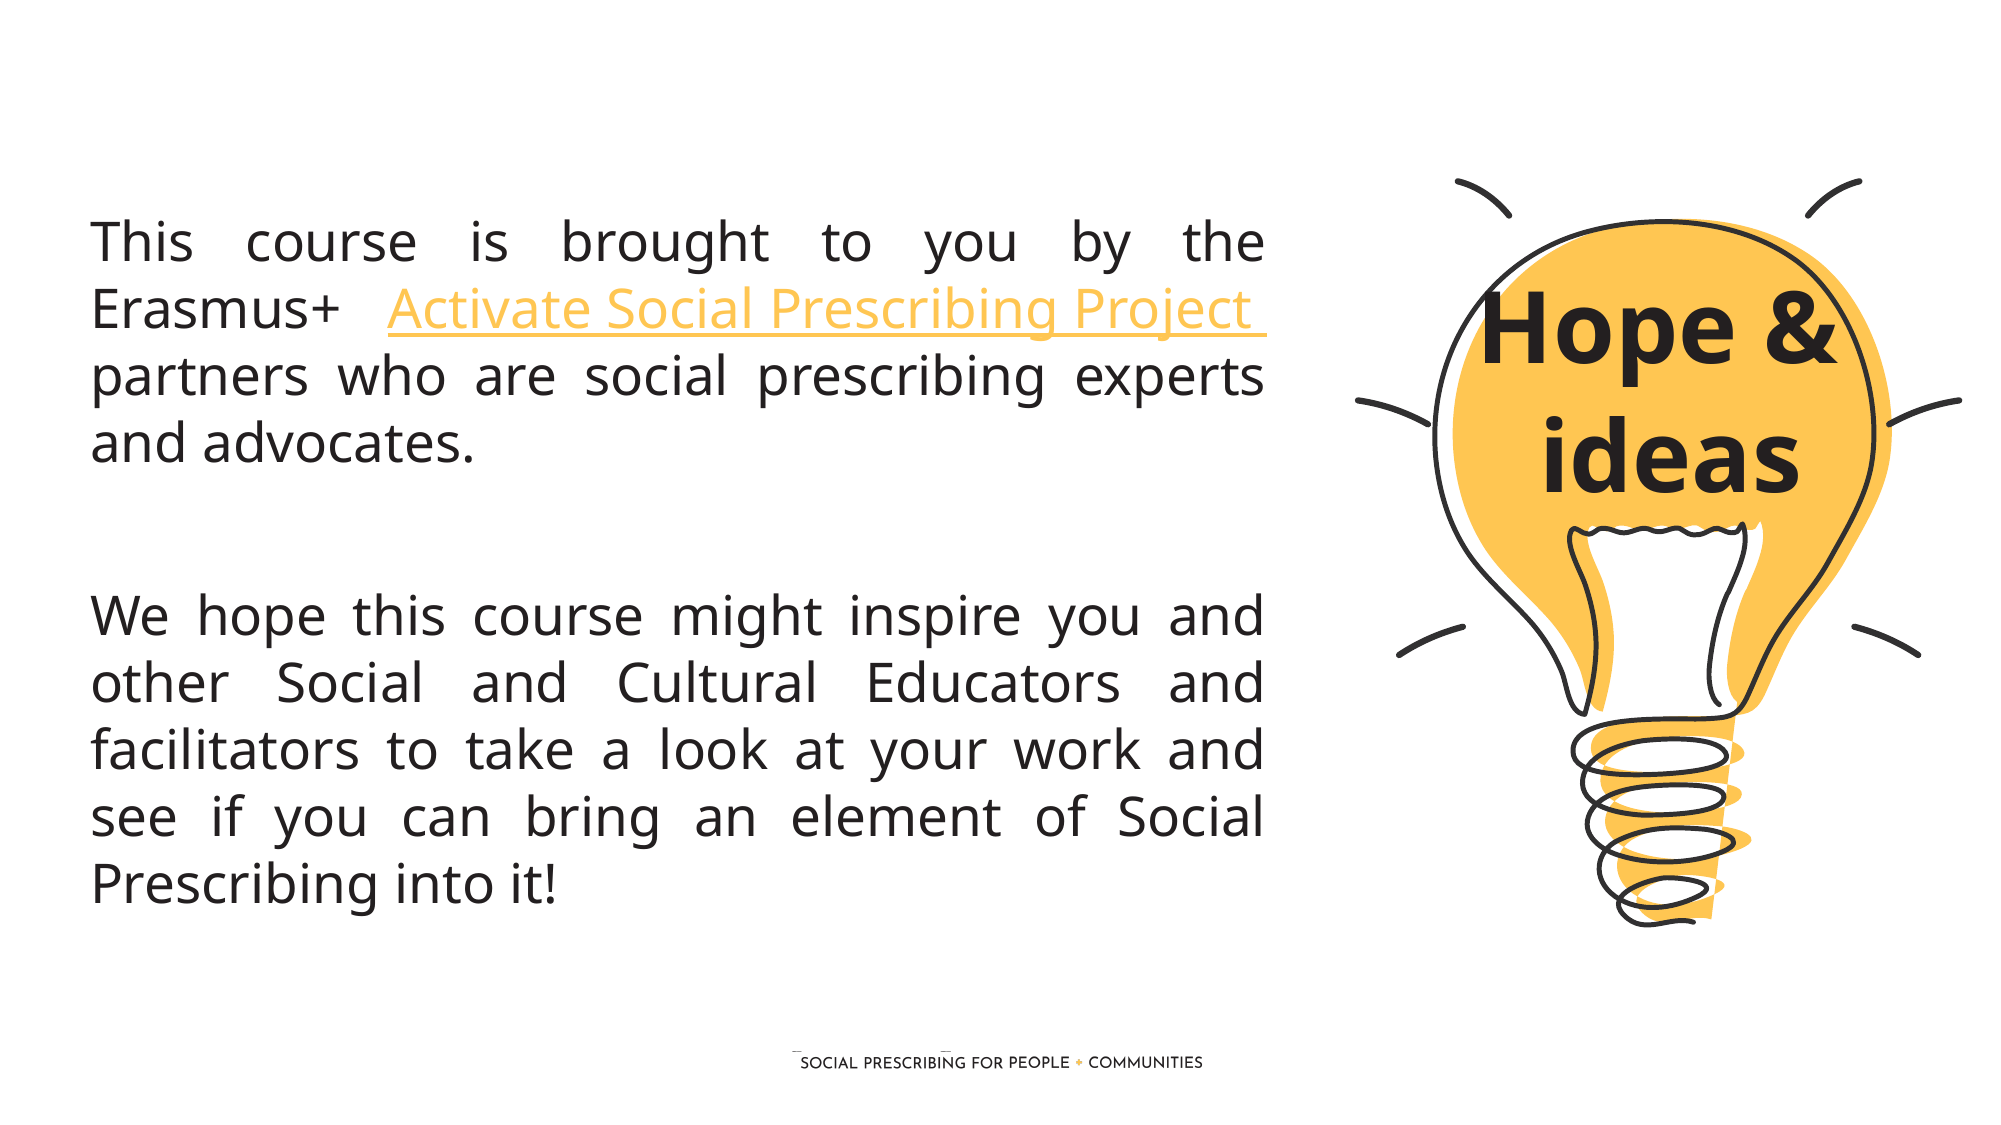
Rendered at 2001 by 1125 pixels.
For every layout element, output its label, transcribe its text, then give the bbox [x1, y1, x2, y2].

slide_number 42 [1637, 437, 1686, 492]
list This course is brought to you by the Erasmus+ Activate Social Prescribing Project partners who are social prescribing experts and advocates. We hope this course might inspire you and other Social and Cultural Educators and facilitators to take a look at your work and see if you can bring an element of Social Prescribing into it! [74, 193, 1282, 932]
slide_number 42 [1574, 417, 1624, 492]
slide_number 42 [1547, 438, 1561, 491]
picture [792, 1051, 1208, 1074]
slide_number 42 [1757, 437, 1797, 492]
slide_number 42 [1696, 437, 1743, 492]
list Hope & ideas [1446, 270, 1869, 413]
slide_number 42 [1547, 417, 1562, 430]
